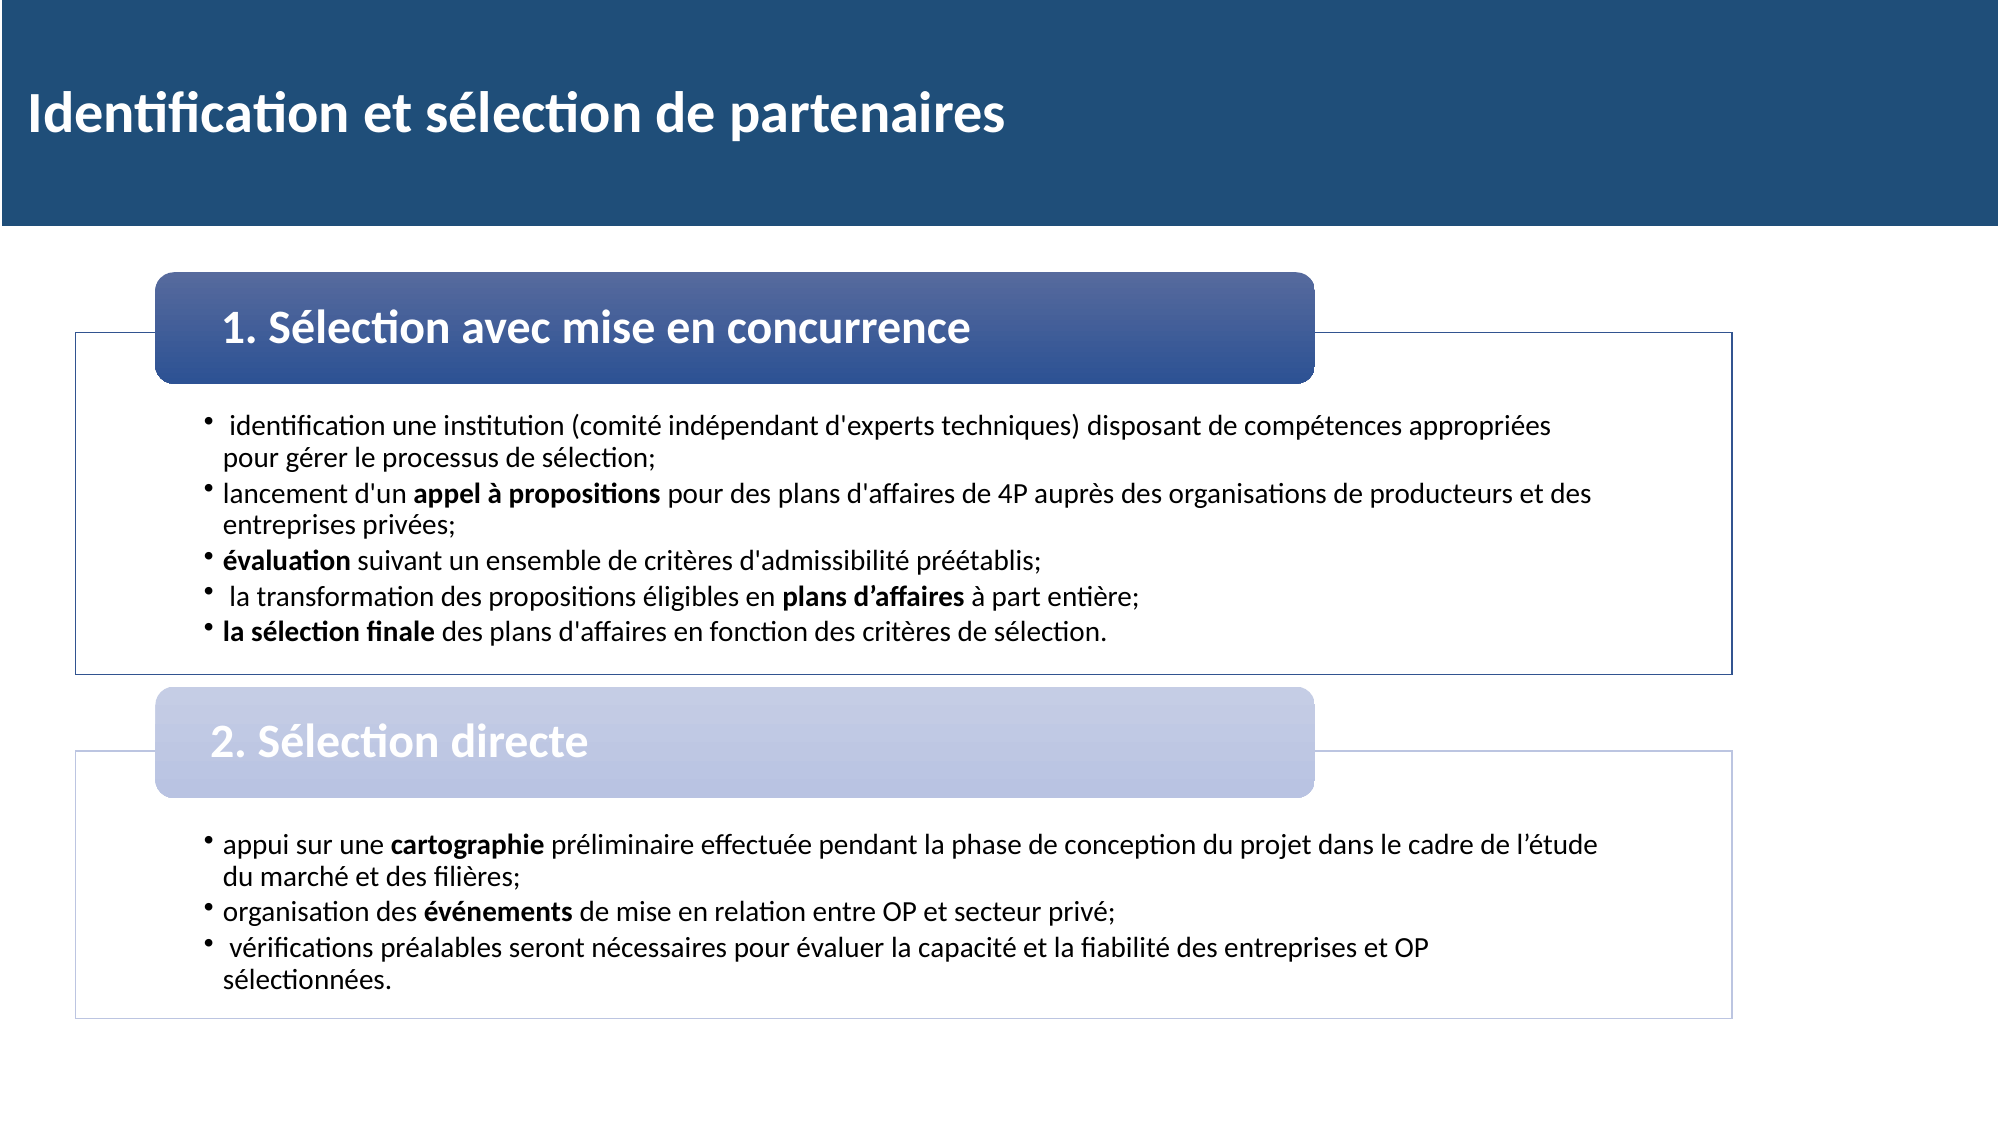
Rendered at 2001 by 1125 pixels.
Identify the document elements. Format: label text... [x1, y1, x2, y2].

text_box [75, 272, 1733, 1023]
text_box Identification et sélection de partenaires [0, 0, 2000, 230]
